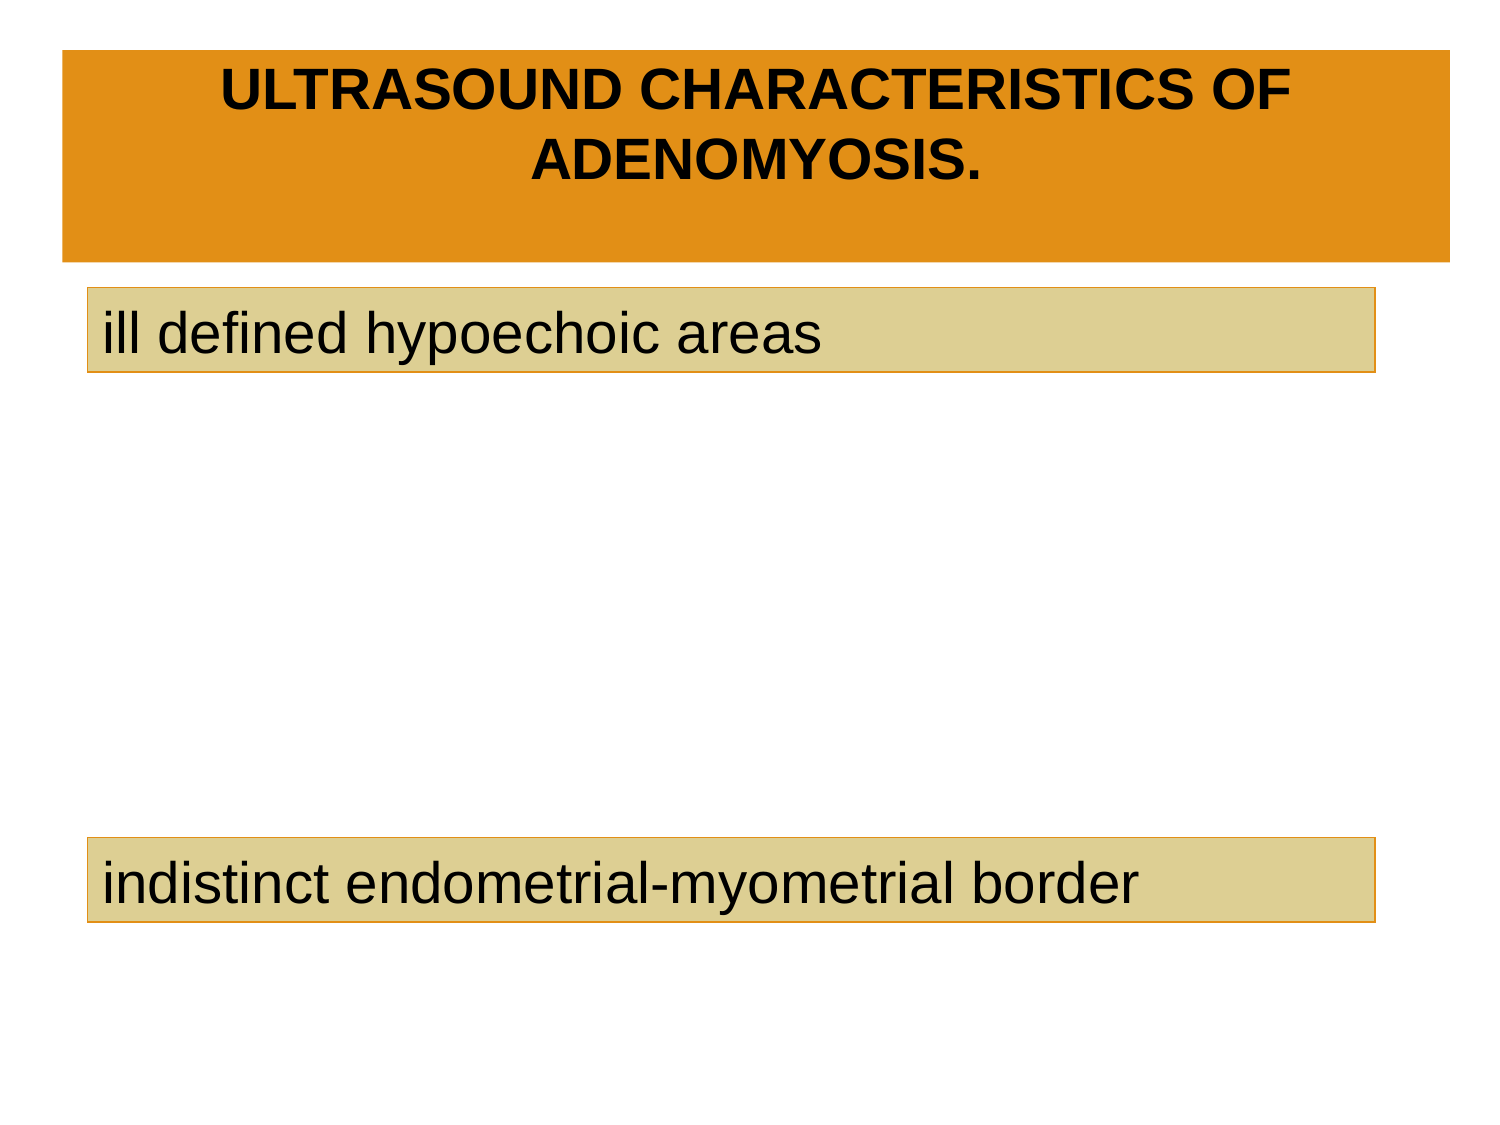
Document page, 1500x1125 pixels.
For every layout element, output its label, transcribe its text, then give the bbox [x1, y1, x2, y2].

text_box ill defined hypoechoic areas [87, 287, 1375, 373]
title ULTRASOUND CHARACTERISTICS OF ADENOMYOSIS. [62, 50, 1450, 263]
text_box indistinct endometrial-myometrial border [87, 837, 1375, 923]
